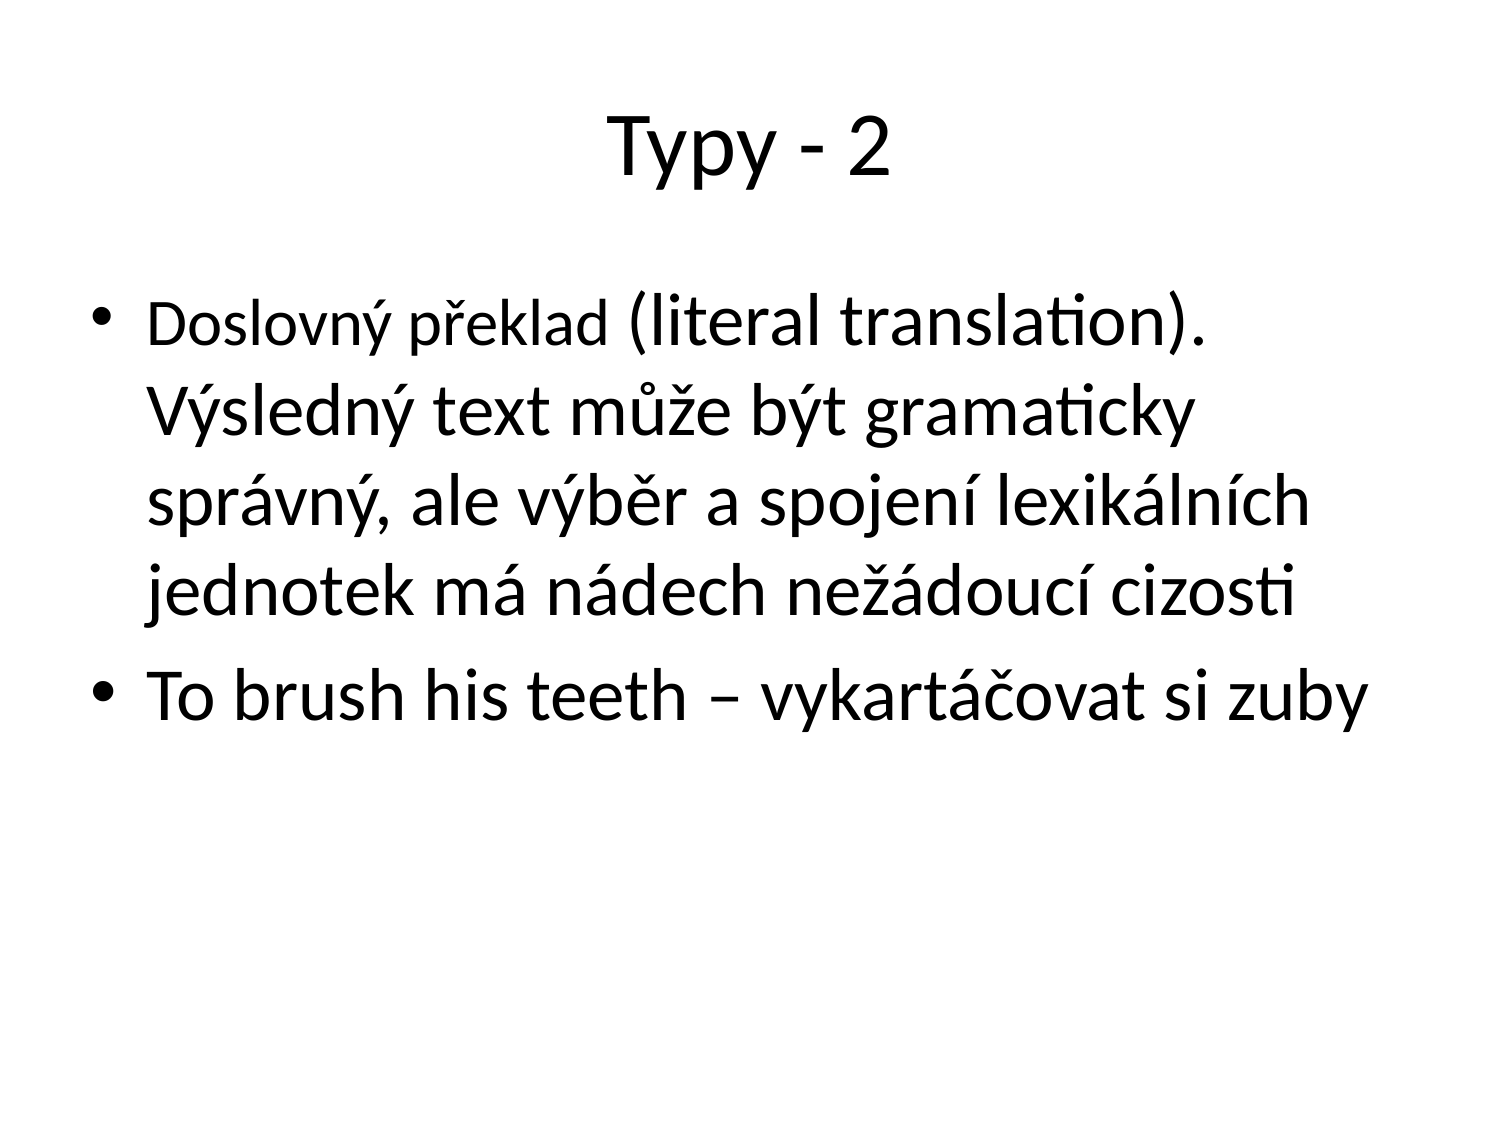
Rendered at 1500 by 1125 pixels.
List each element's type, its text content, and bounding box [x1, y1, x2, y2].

title Typy - 2 [75, 45, 1425, 233]
list Doslovný překlad (literal translation). Výsledný text může být gramaticky správný, ale výběr a spojení lexikálních jednotek má nádech nežádoucí cizosti To brush his teeth – vykartáčovat si zuby [75, 262, 1425, 1005]
